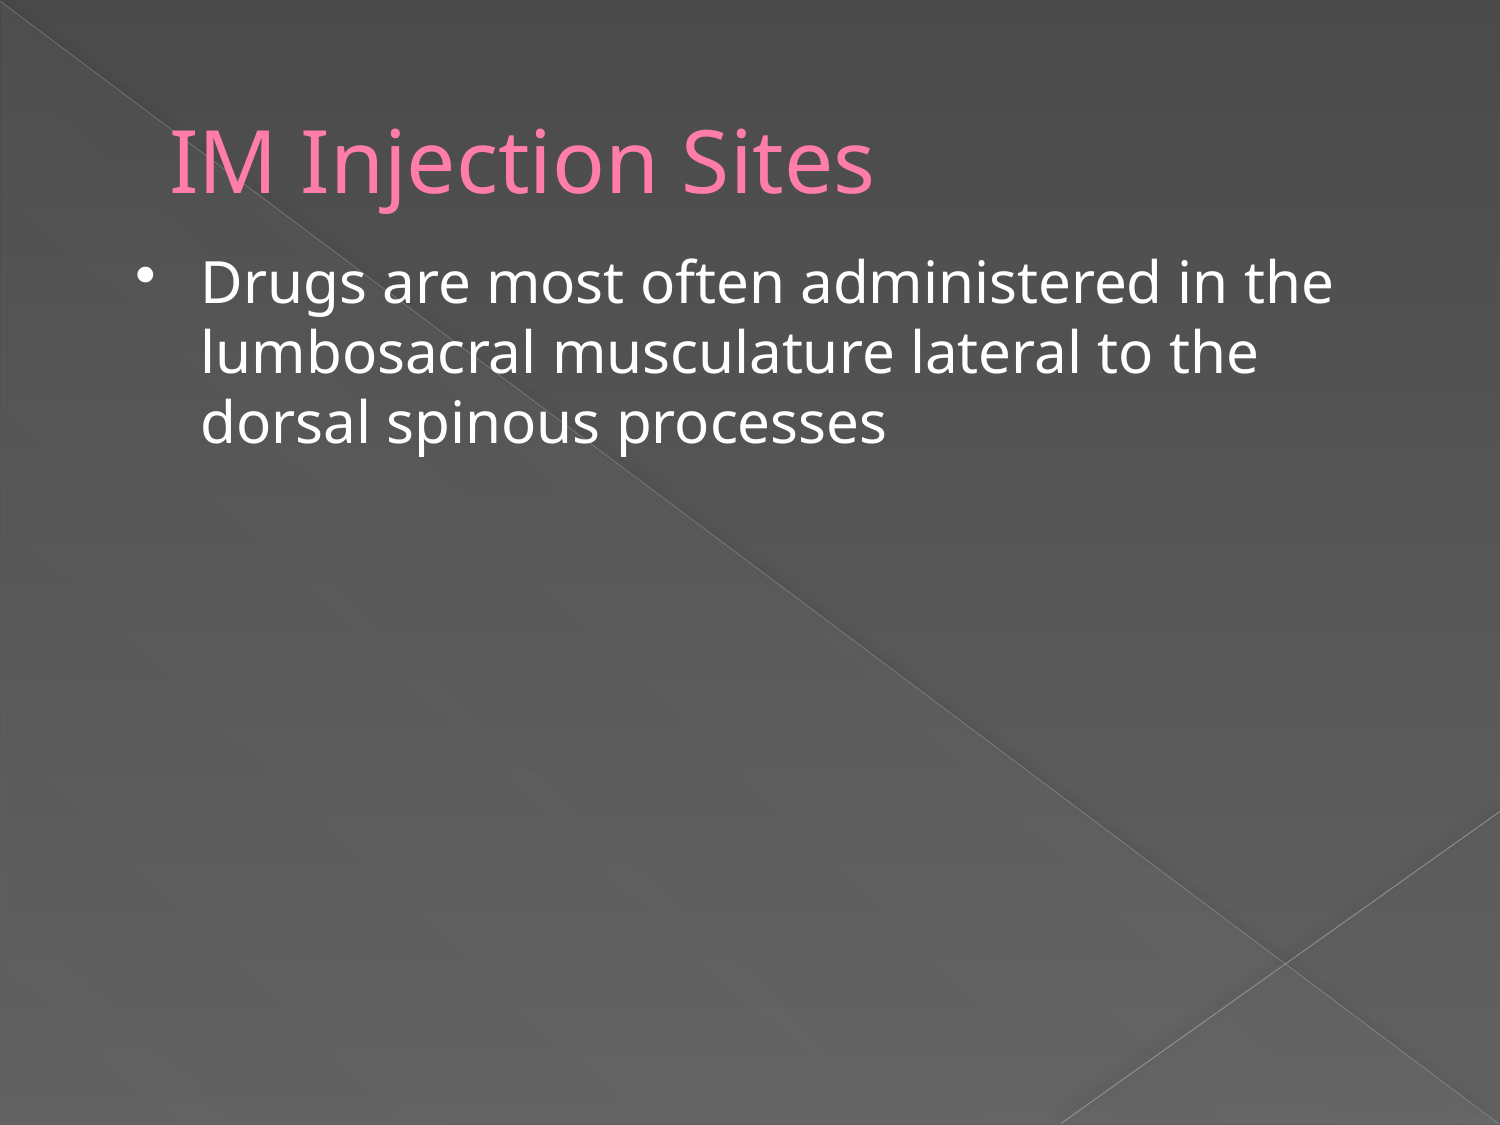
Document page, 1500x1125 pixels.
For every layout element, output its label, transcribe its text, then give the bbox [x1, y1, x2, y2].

title IM Injection Sites [75, 43, 1425, 274]
text_box Drugs are most often administered in the lumbosacral musculature lateral to the dorsal spinous processes [112, 237, 1438, 463]
